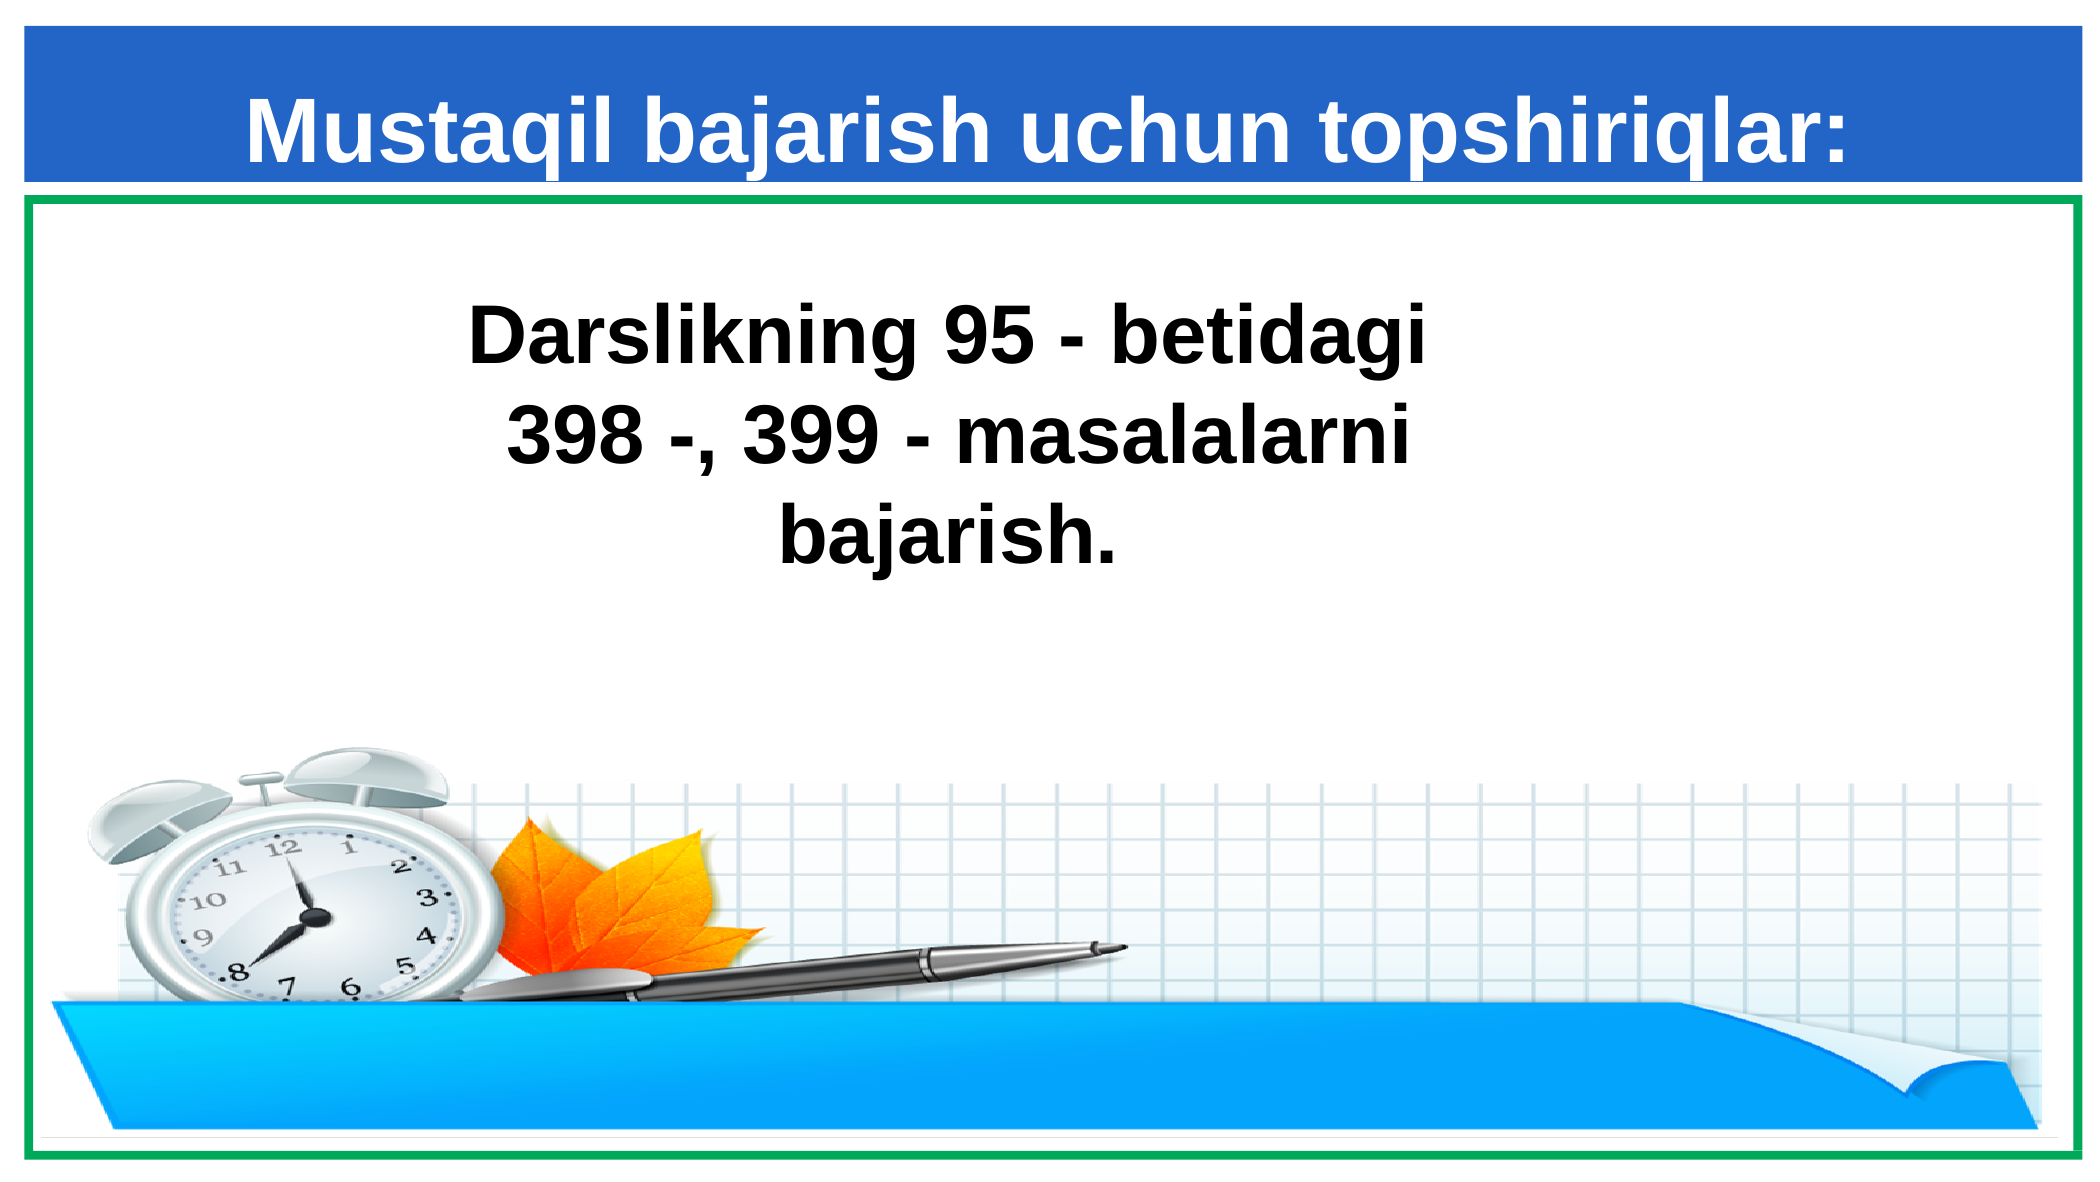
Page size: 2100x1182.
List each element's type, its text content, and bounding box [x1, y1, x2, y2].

text_box Mustaqil bajarish uchun topshiriqlar: [65, 63, 2035, 189]
picture [39, 212, 2061, 1139]
